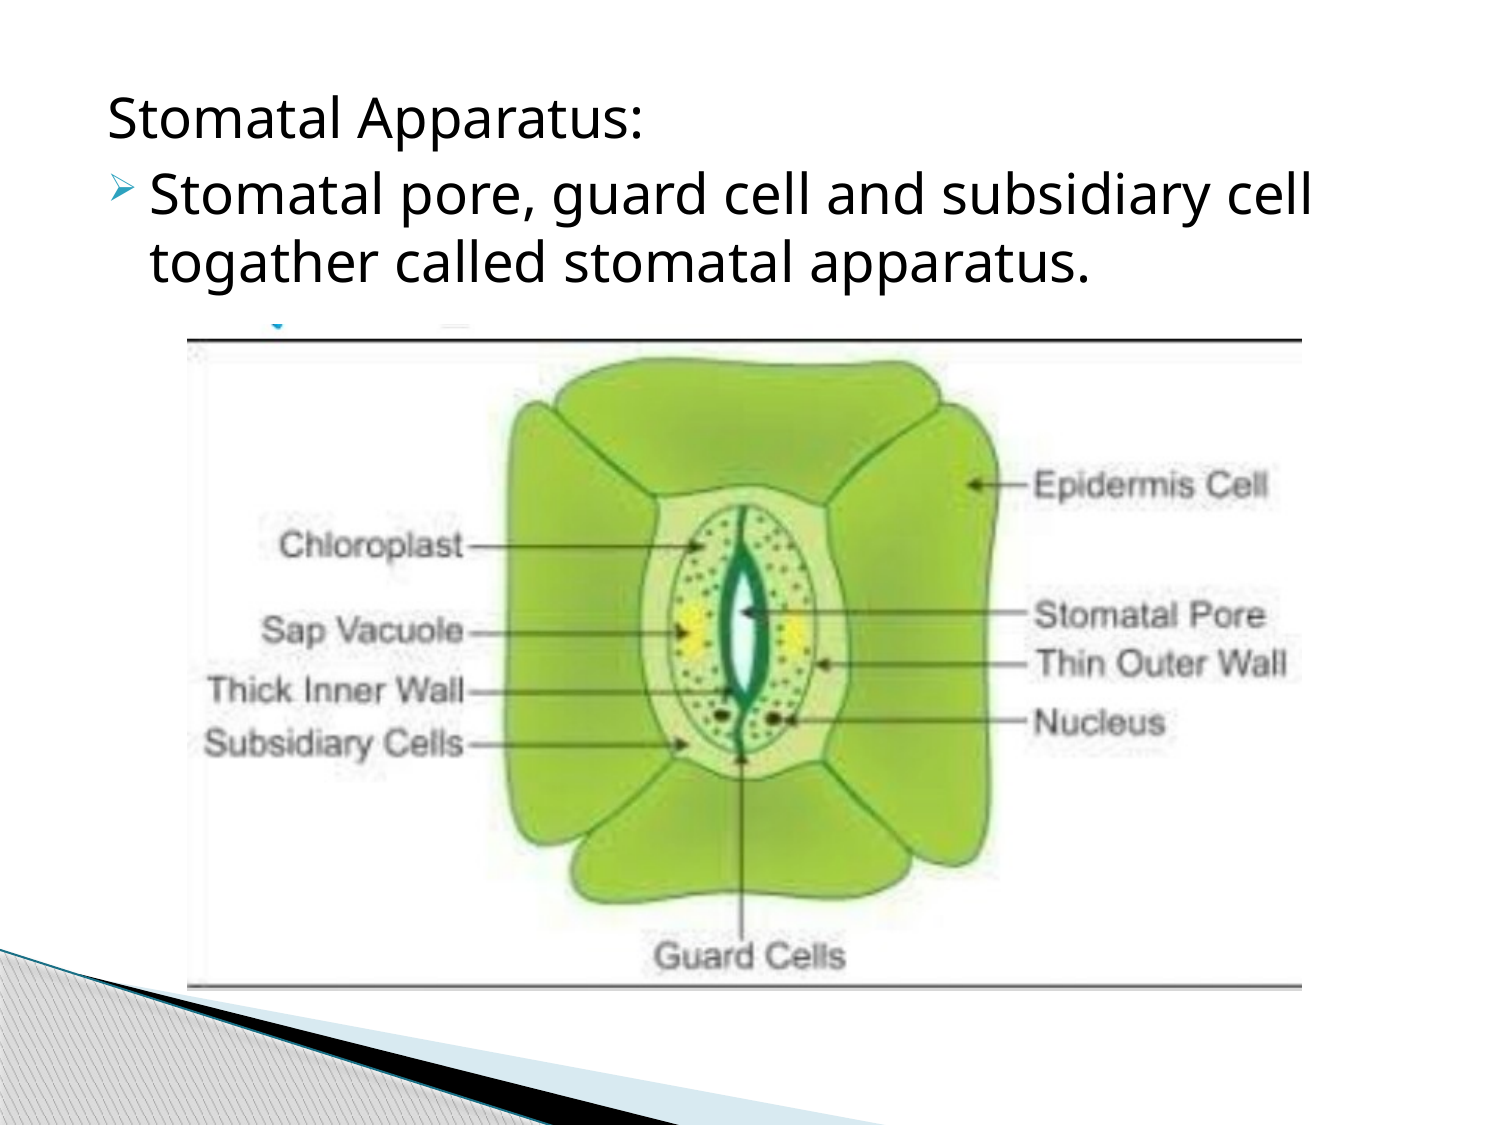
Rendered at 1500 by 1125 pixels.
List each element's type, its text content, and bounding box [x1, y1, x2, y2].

list Stomatal Apparatus: Stomatal pore, guard cell and subsidiary cell togather called stomatal apparatus. [75, 75, 1425, 986]
picture [187, 324, 1302, 991]
